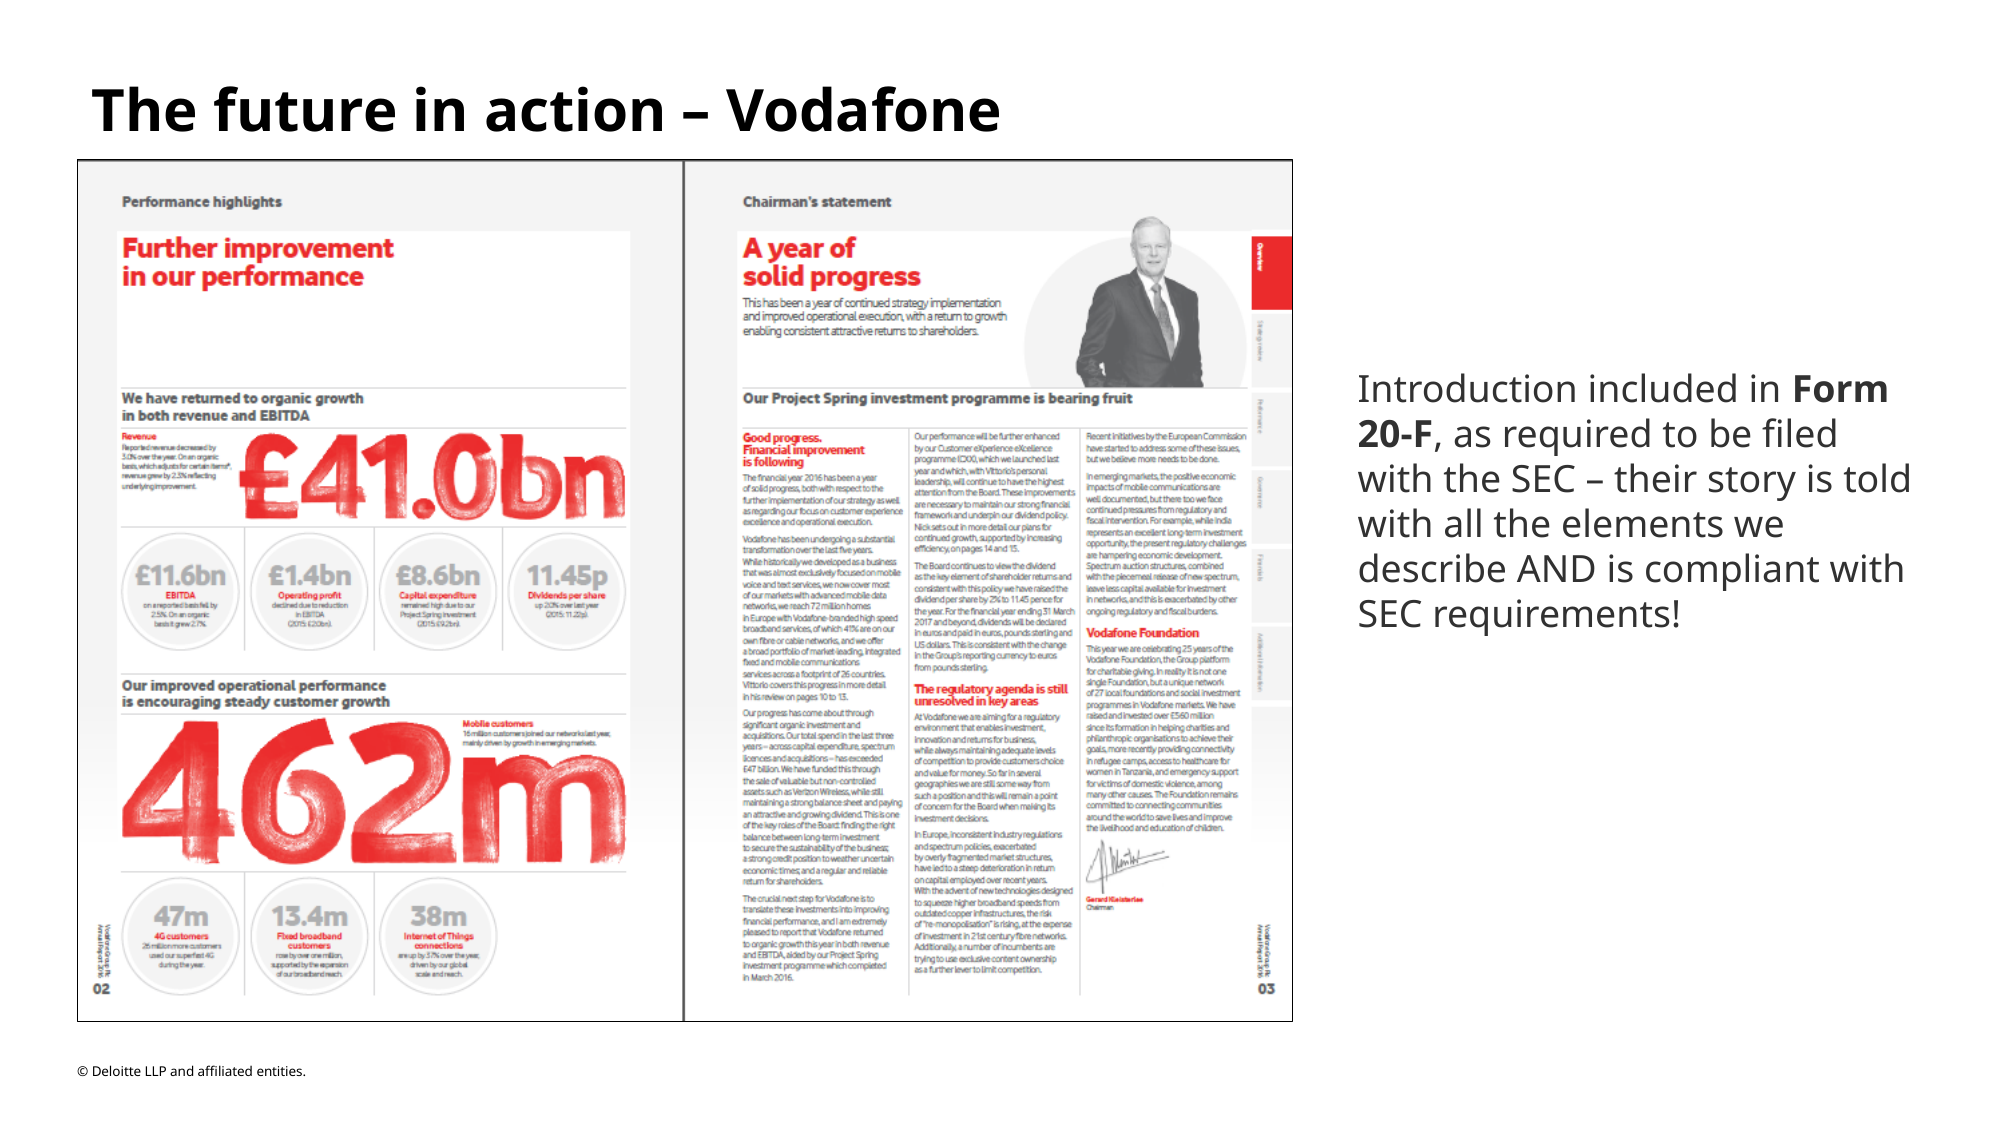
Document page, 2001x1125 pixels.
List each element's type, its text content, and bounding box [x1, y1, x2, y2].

text_box Introduction included in Form 20-F, as required to be filed with the SEC – their story is told with all the elements we describe AND is compliant with SEC requirements! [1357, 364, 1923, 635]
text_box The future in action – Vodafone [77, 66, 1923, 147]
picture [76, 158, 1293, 1022]
